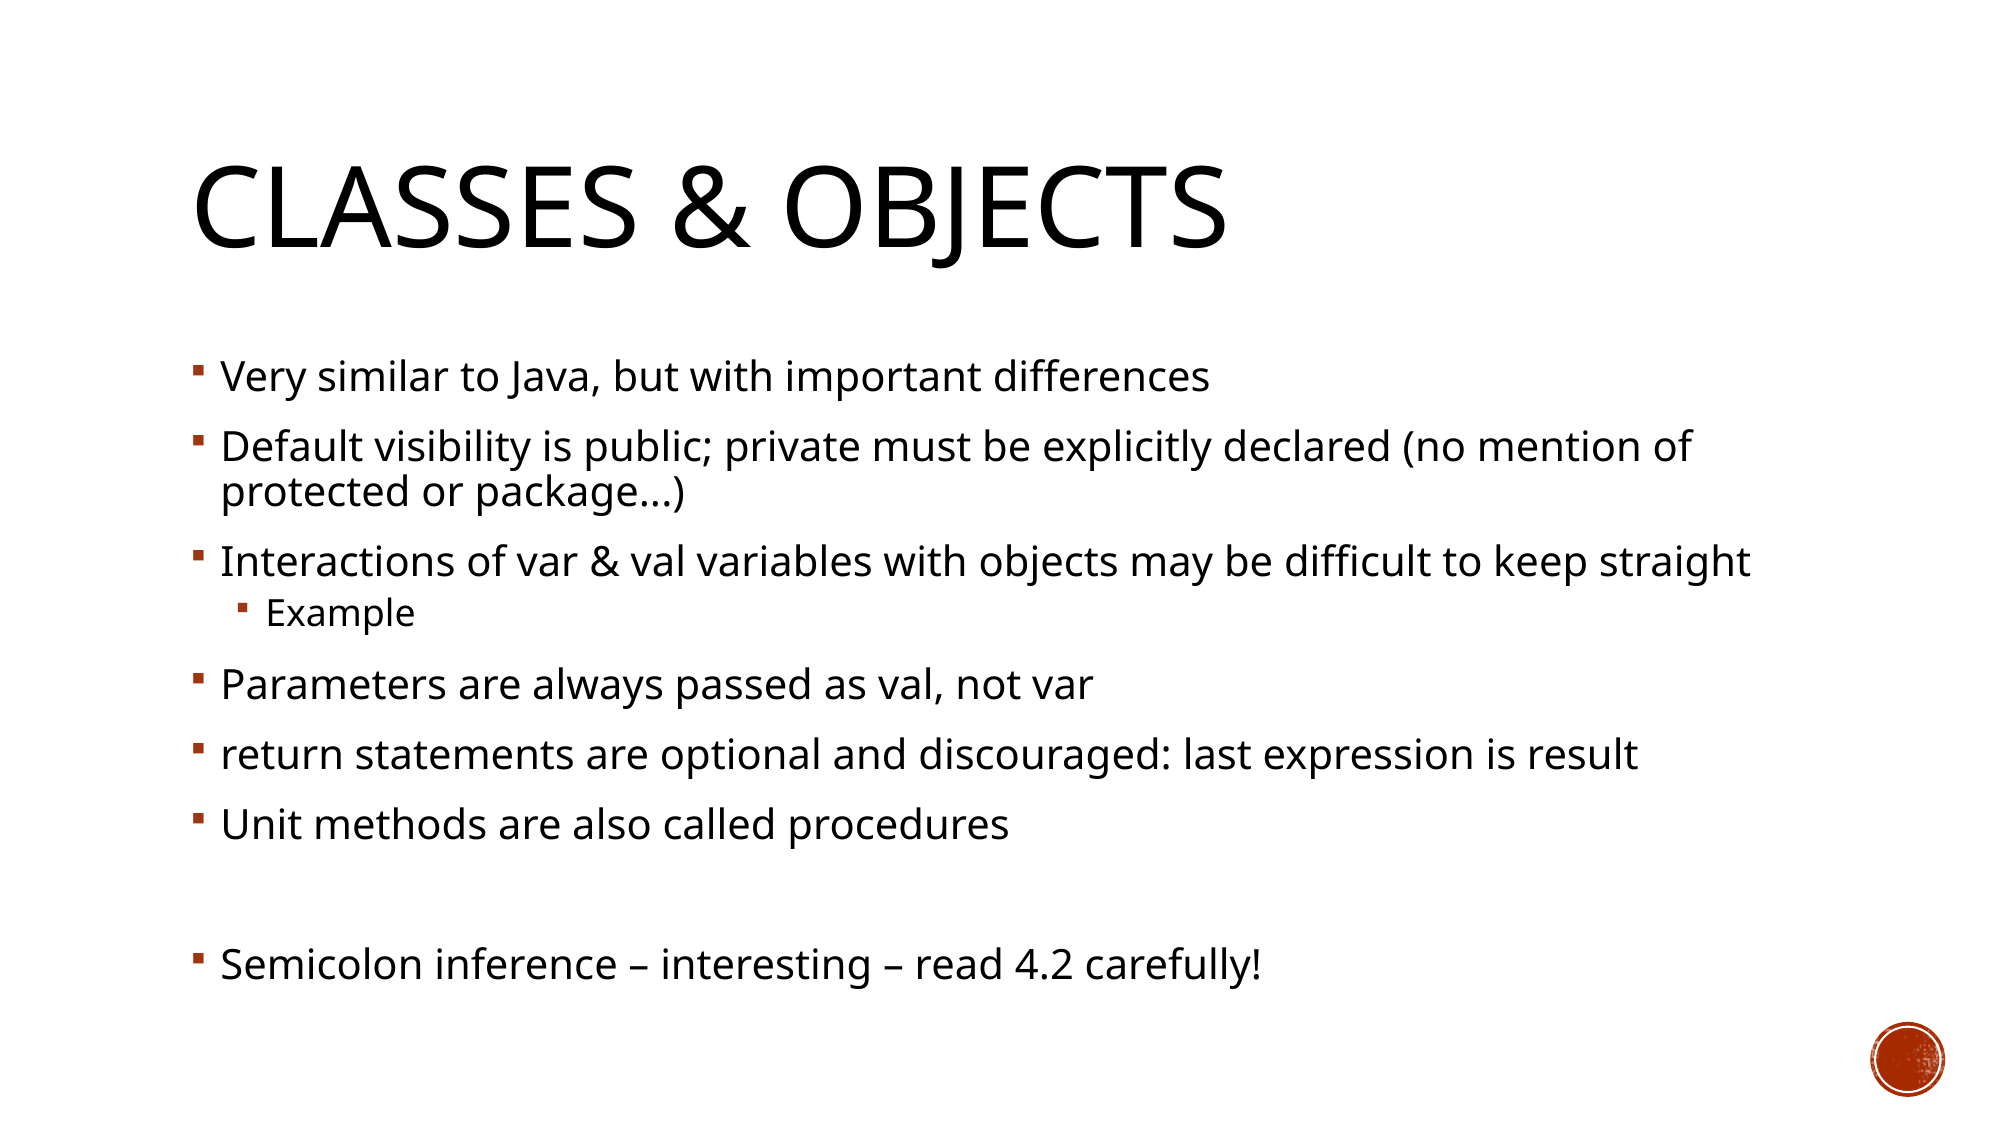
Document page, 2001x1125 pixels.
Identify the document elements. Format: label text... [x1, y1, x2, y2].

list Very similar to Java, but with important differences Default visibility is public; private must be explicitly declared (no mention of protected or package...) Interactions of var & val variables with objects may be difficult to keep straight Example Parameters are always passed as val, not var return statements are optional and discouraged: last expression is result Unit methods are also called procedures Semicolon inference – interesting – read 4.2 carefully! [175, 348, 1826, 1013]
title Classes & Objects [175, 79, 1826, 344]
